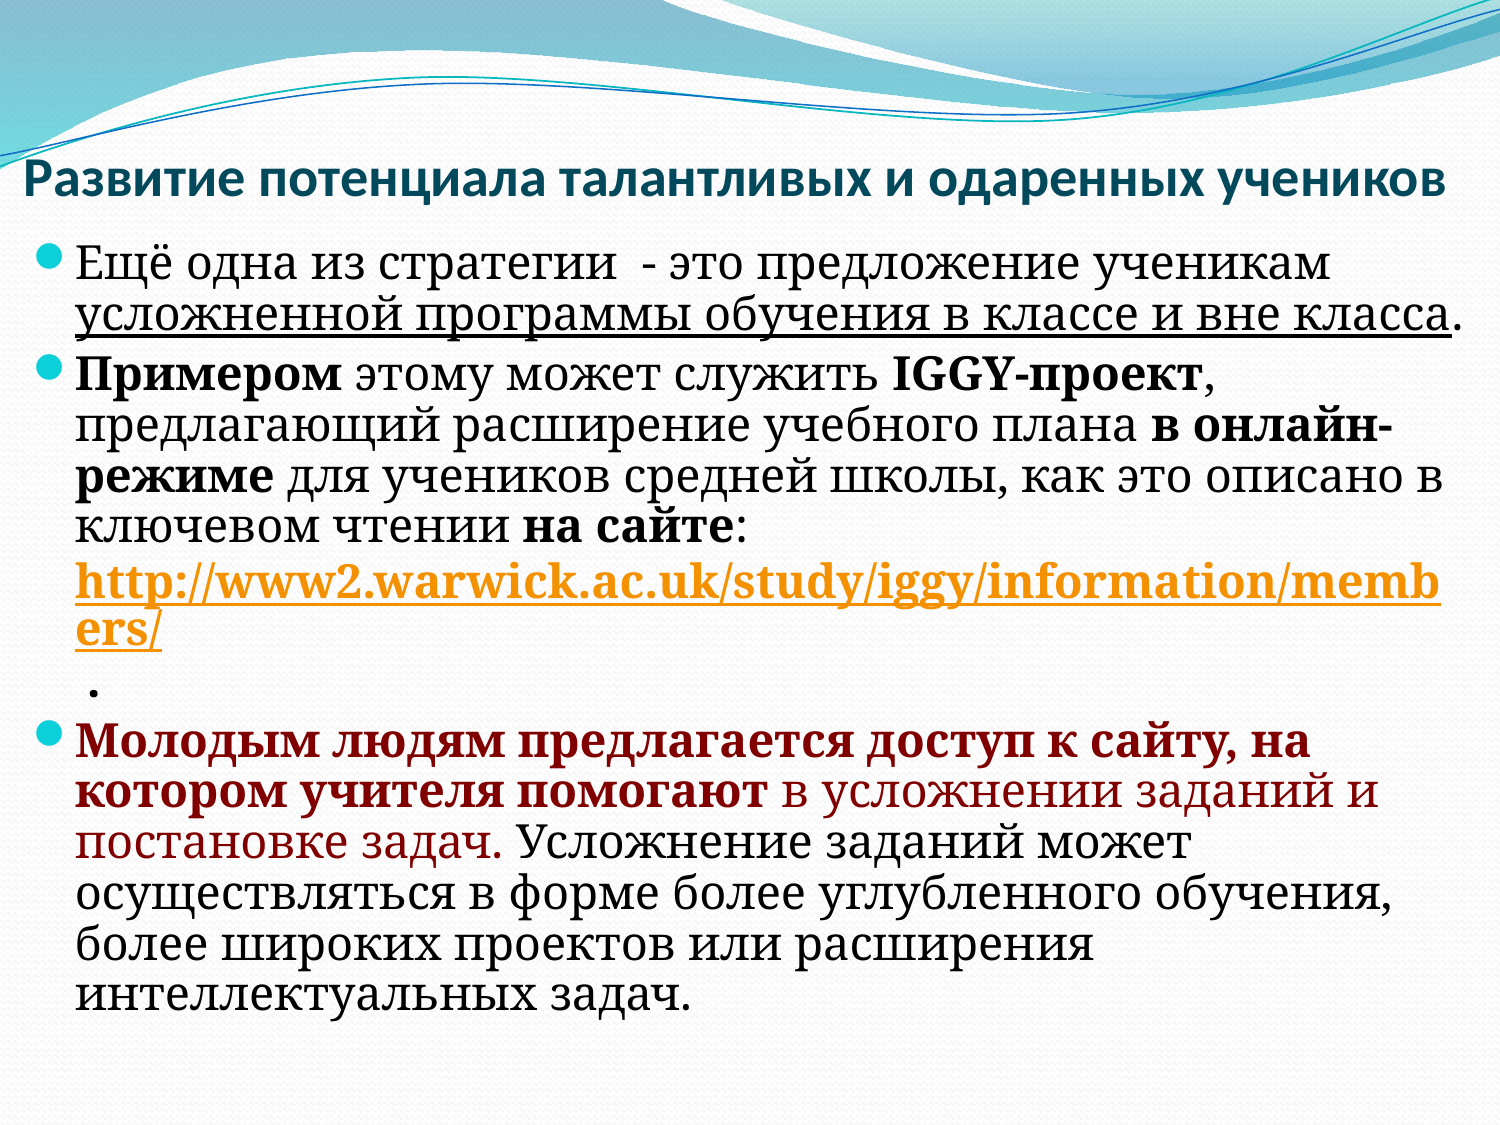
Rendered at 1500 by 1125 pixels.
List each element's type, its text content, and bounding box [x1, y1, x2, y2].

list Ещё одна из стратегии - это предложение ученикам усложненной программы обучения в классе и вне класса. Примером этому может служить IGGY-проект, предлагающий расширение учебного плана в онлайн-режиме для учеников средней школы, как это описано в ключевом чтении на сайте: http://www2.warwick.ac.uk/study/iggy/information/members/ . Молодым людям пред­лагается доступ к сайту, на котором учителя помогают в усложнении заданий и постановке задач. Усложнение заданий может осуществляться в форме более углубленного обучения, более широких проектов или расширения интеллектуальных задач. [17, 231, 1483, 1038]
title Развитие потенциала талантливых и одаренных учеников [0, 115, 1471, 209]
